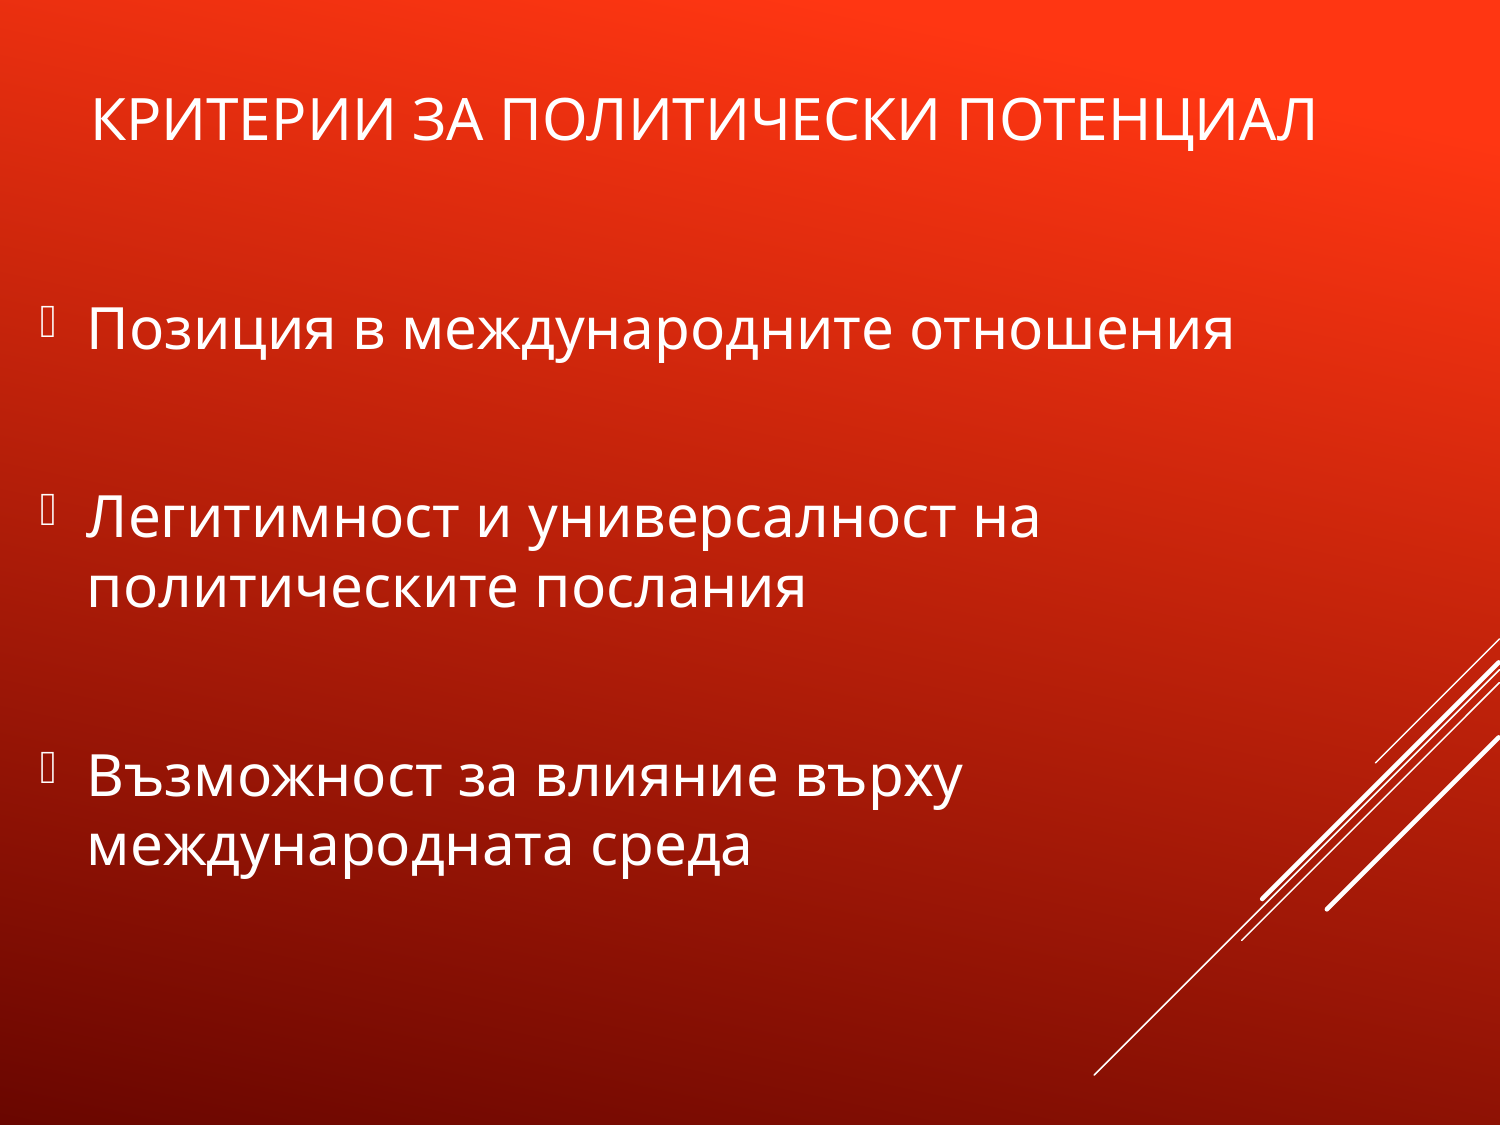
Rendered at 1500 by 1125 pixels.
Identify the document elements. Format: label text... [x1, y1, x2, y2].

title Критерии за политически потенциал [75, 37, 1425, 192]
list Позиция в международните отношения Легитимност и универсалност на политическите послания Възможност за влияние върху международната среда [24, 174, 1407, 971]
